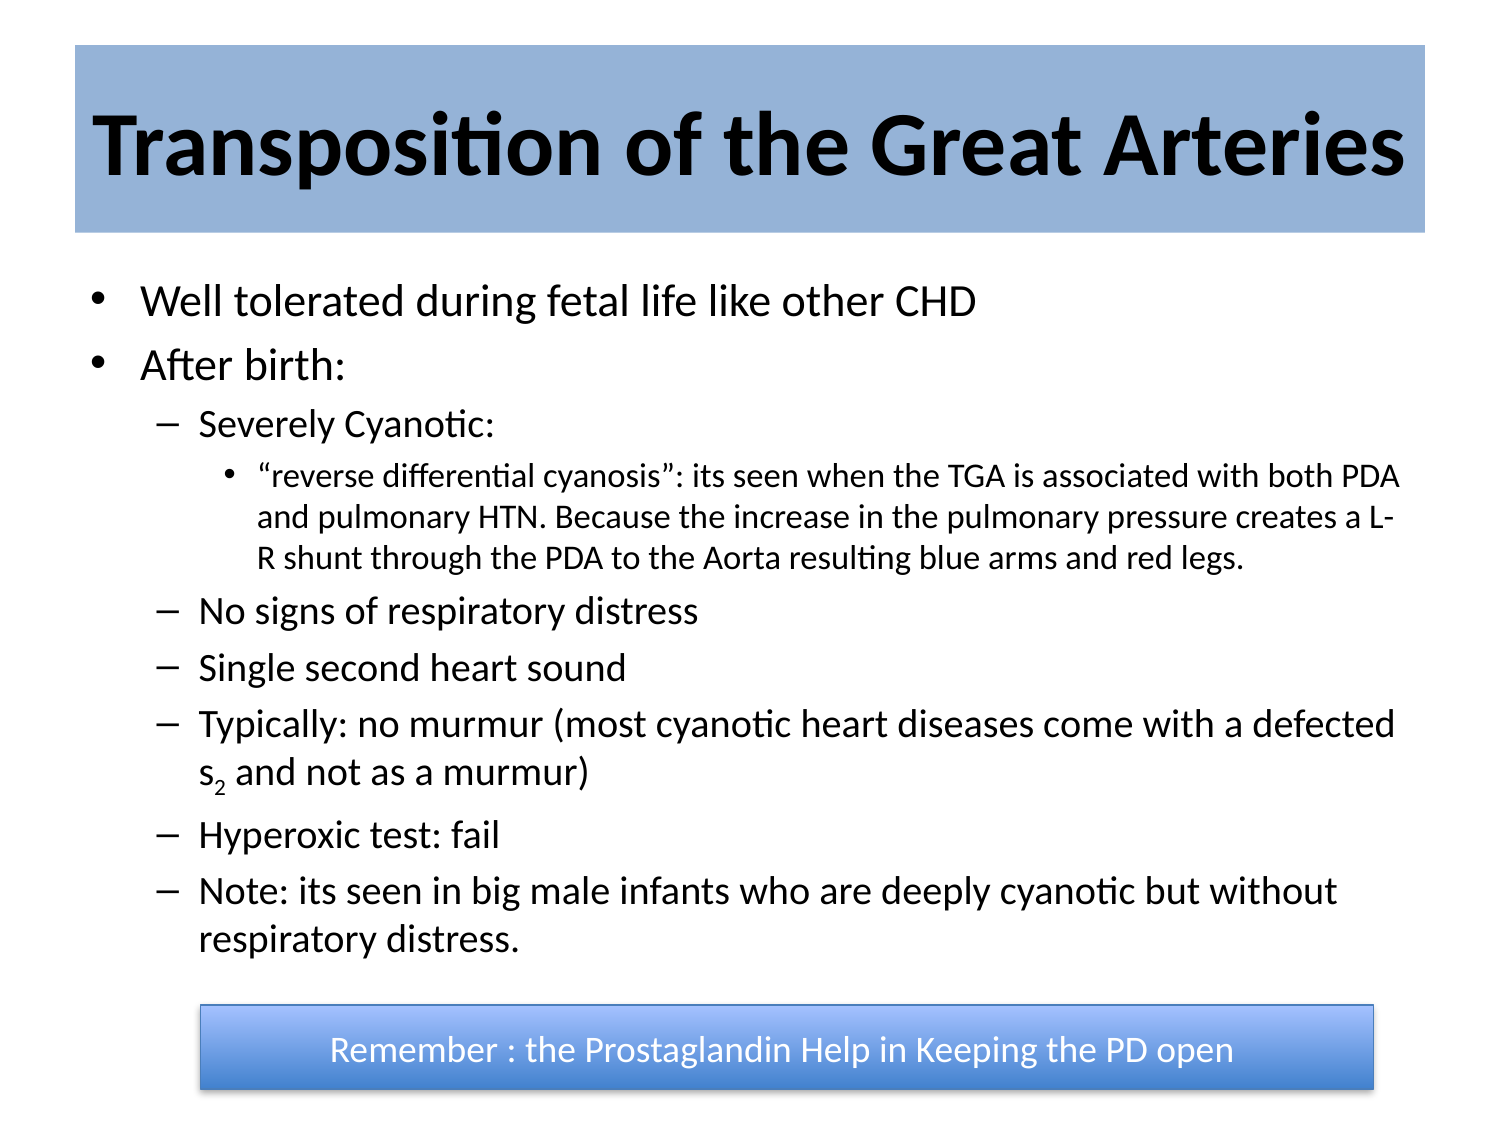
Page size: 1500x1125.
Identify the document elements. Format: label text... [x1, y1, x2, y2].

list Well tolerated during fetal life like other CHD After birth: Severely Cyanotic: “reverse differential cyanosis”: its seen when the TGA is associated with both PDA and pulmonary HTN. Because the increase in the pulmonary pressure creates a L-R shunt through the PDA to the Aorta resulting blue arms and red legs. No signs of respiratory distress Single second heart sound Typically: no murmur (most cyanotic heart diseases come with a defected s2 and not as a murmur) Hyperoxic test: fail Note: its seen in big male infants who are deeply cyanotic but without respiratory distress. [75, 262, 1425, 1005]
title Transposition of the Great Arteries [75, 45, 1425, 233]
text_box Remember : the Prostaglandin Help in Keeping the PD open [200, 1004, 1374, 1090]
